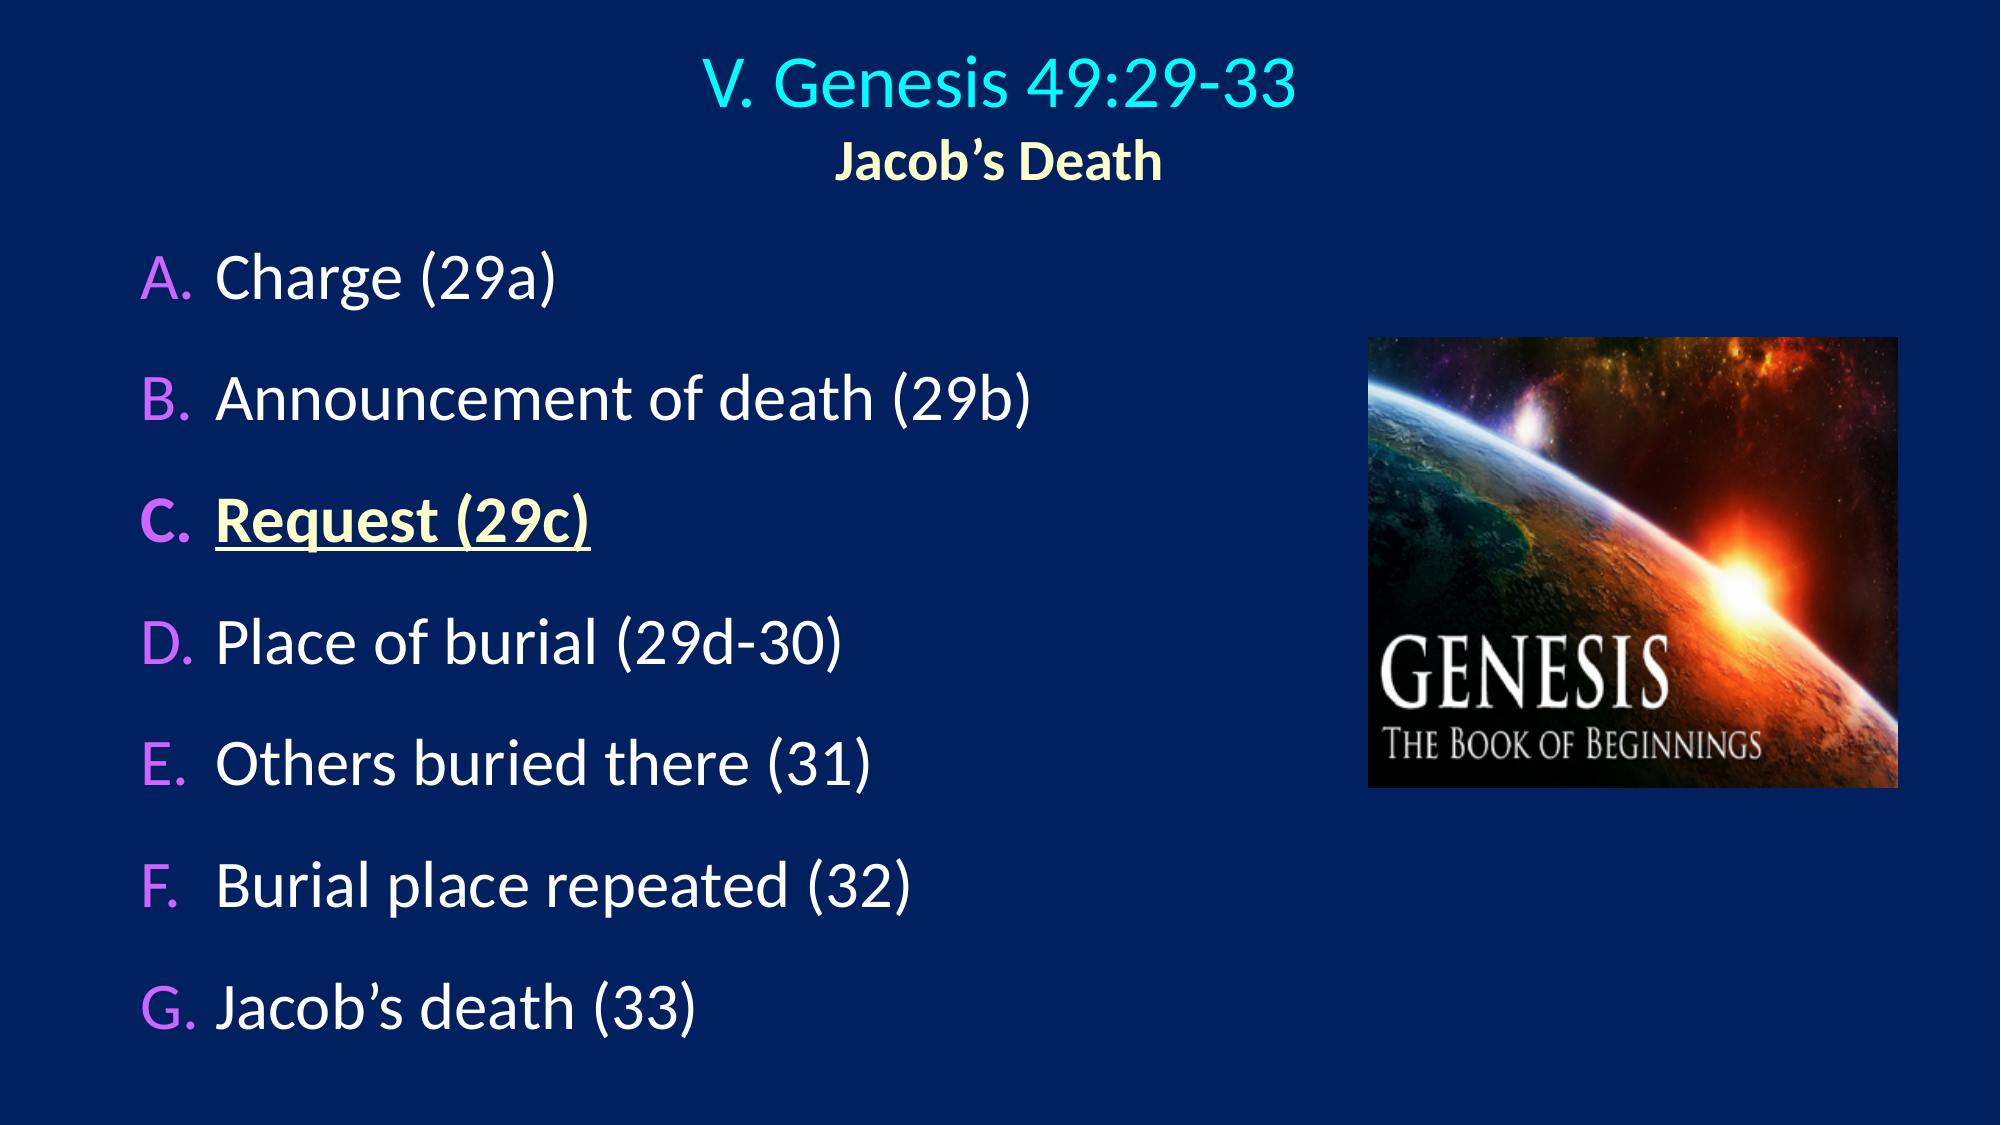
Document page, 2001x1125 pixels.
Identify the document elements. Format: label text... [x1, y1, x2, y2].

title V. Genesis 49:29-33 Jacob’s Death [535, 37, 1464, 188]
picture [1367, 337, 1898, 788]
list Charge (29a) Announcement of death (29b) Request (29c) Place of burial (29d-30) Others buried there (31) Burial place repeated (32) Jacob’s death (33) [124, 224, 1398, 676]
